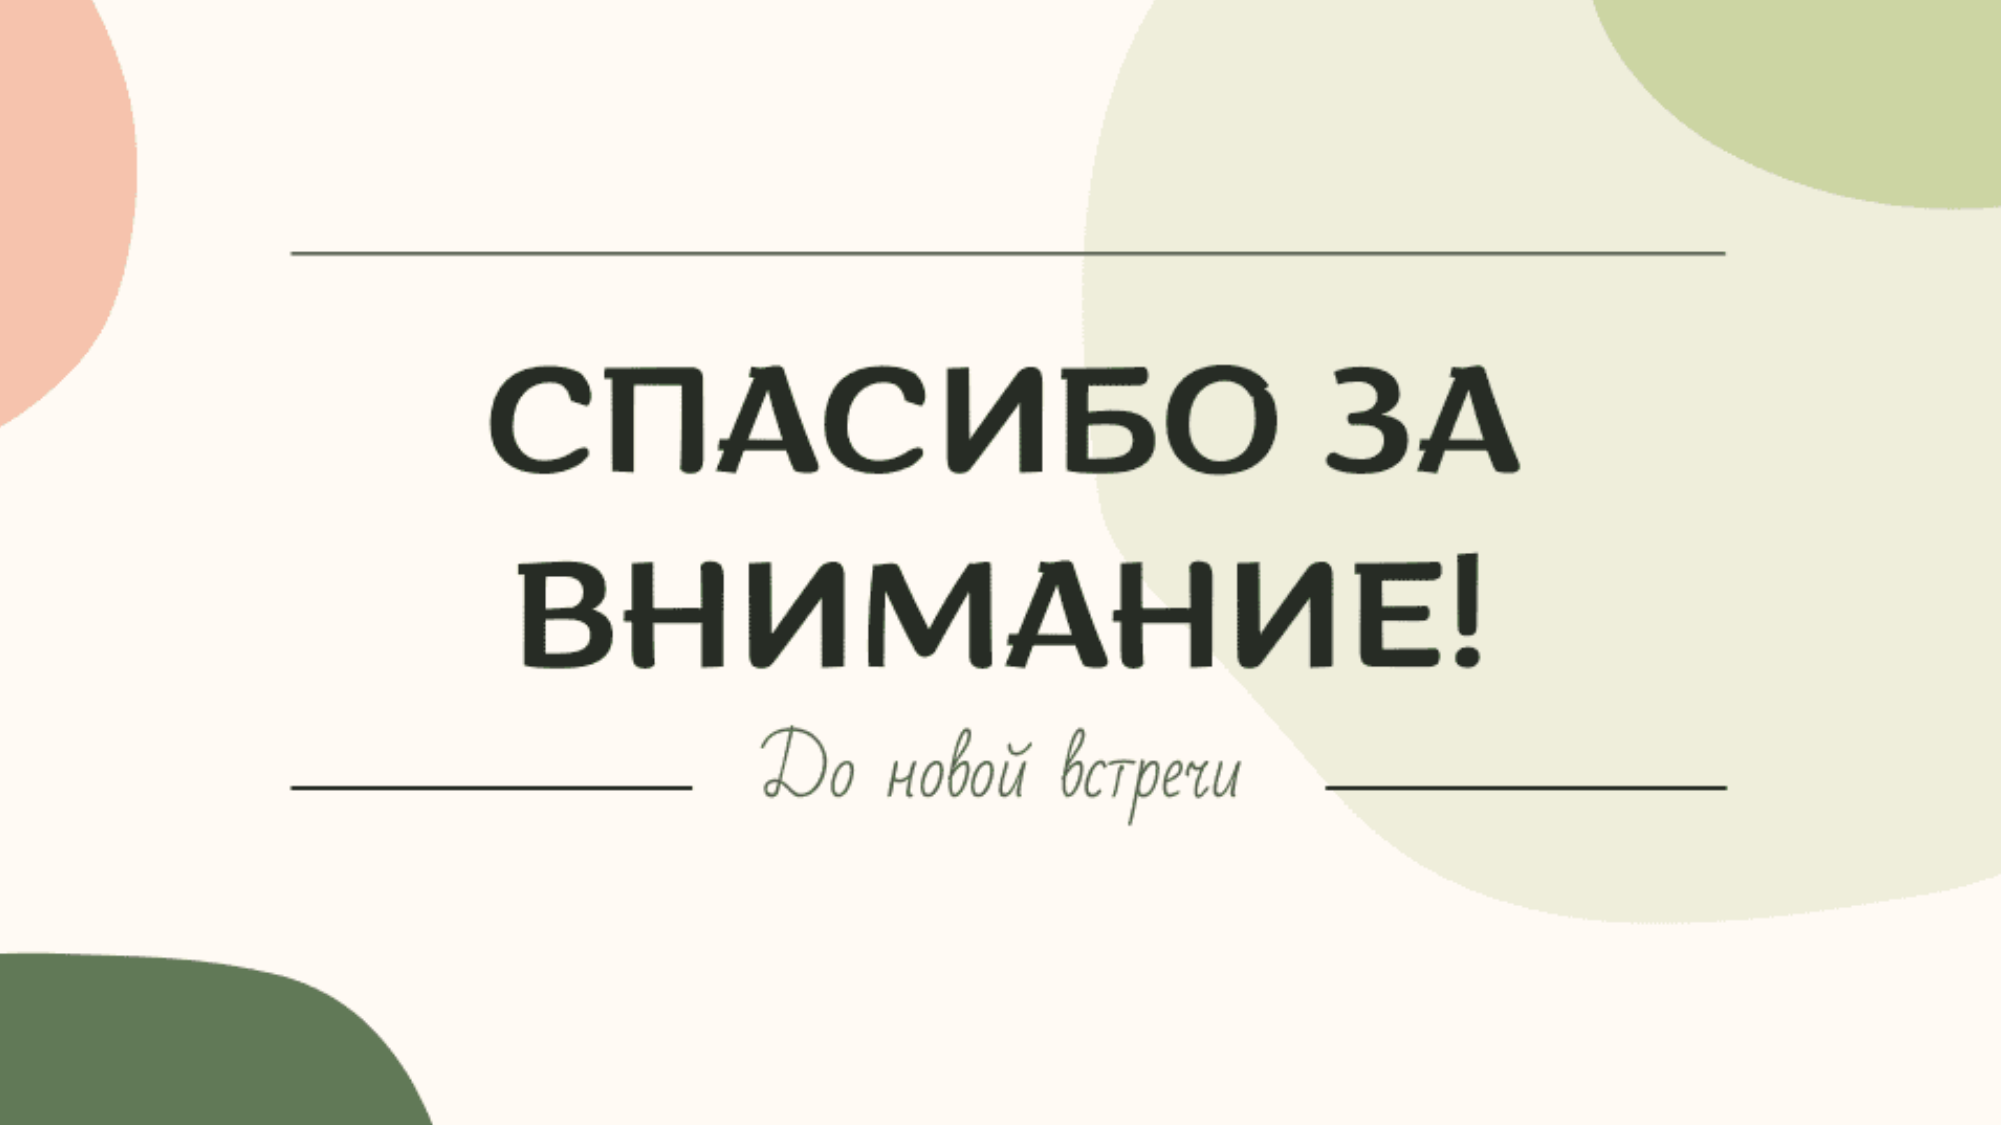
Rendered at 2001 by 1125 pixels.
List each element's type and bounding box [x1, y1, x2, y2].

text_box [0, 0, 2000, 1125]
